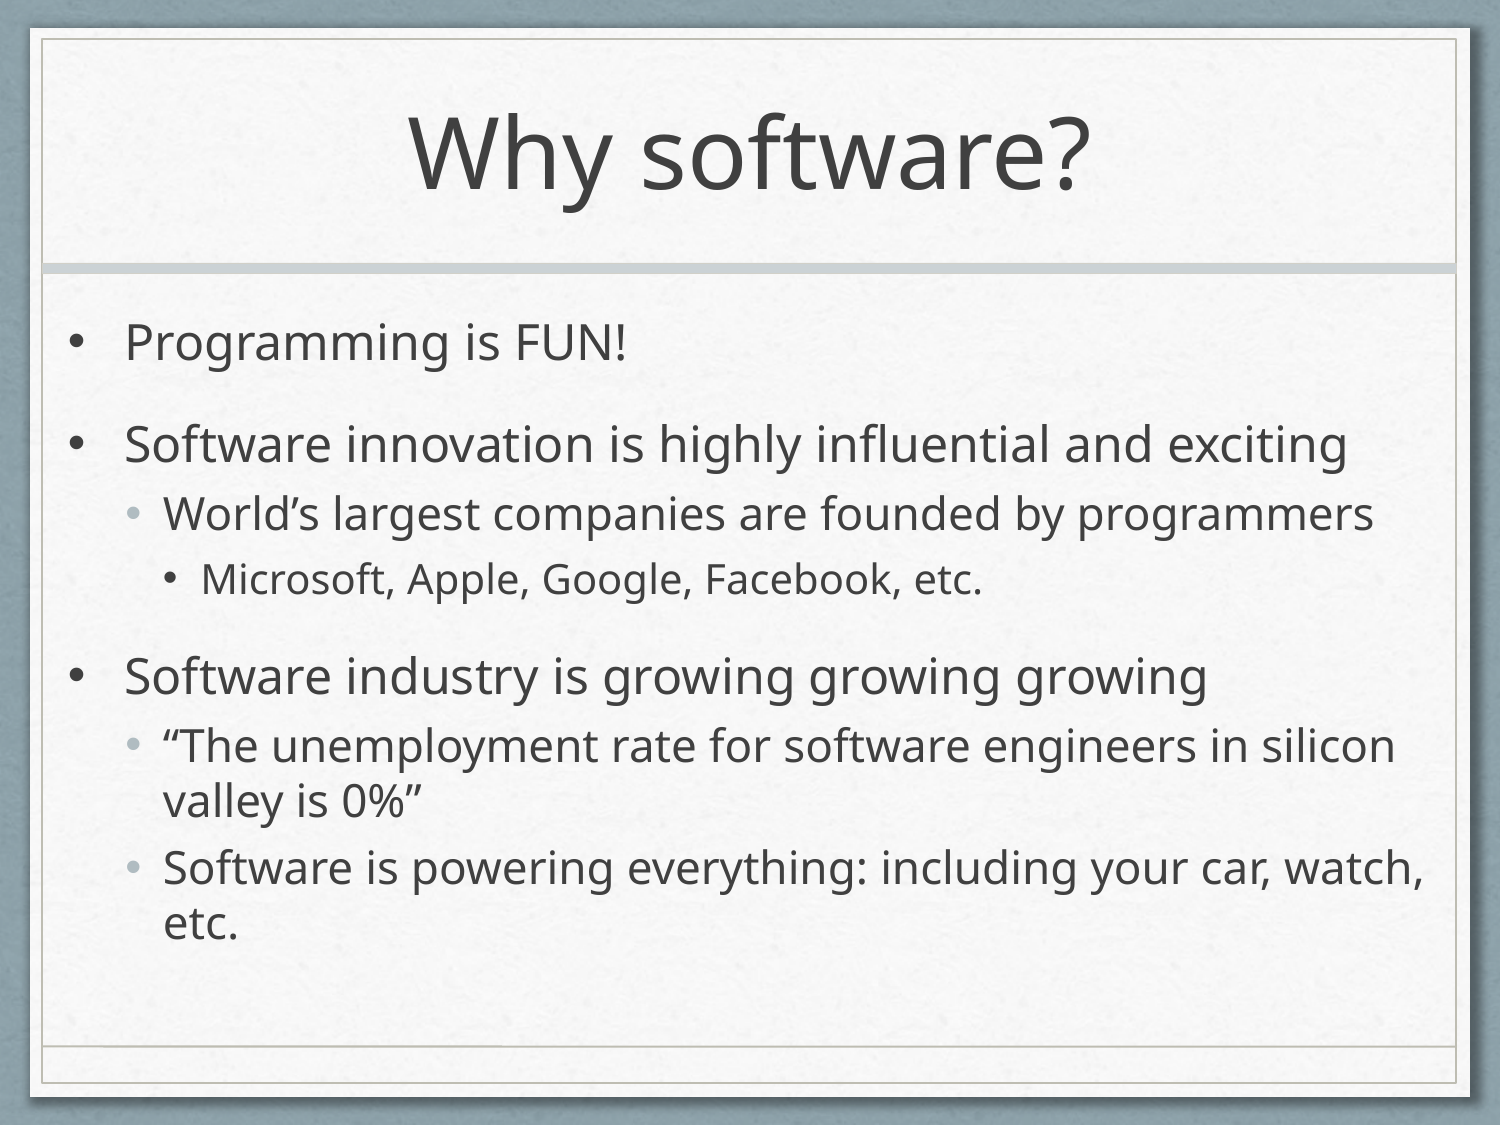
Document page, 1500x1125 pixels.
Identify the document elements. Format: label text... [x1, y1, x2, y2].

picture [30, 28, 1470, 1097]
title Why software? [147, 40, 1353, 260]
list Programming is FUN! Software innovation is highly influential and exciting World’s largest companies are founded by programmers Microsoft, Apple, Google, Facebook, etc. Software industry is growing growing growing “The unemployment rate for software engineers in silicon valley is 0%” Software is powering everything: including your car, watch, etc. [52, 303, 1449, 995]
